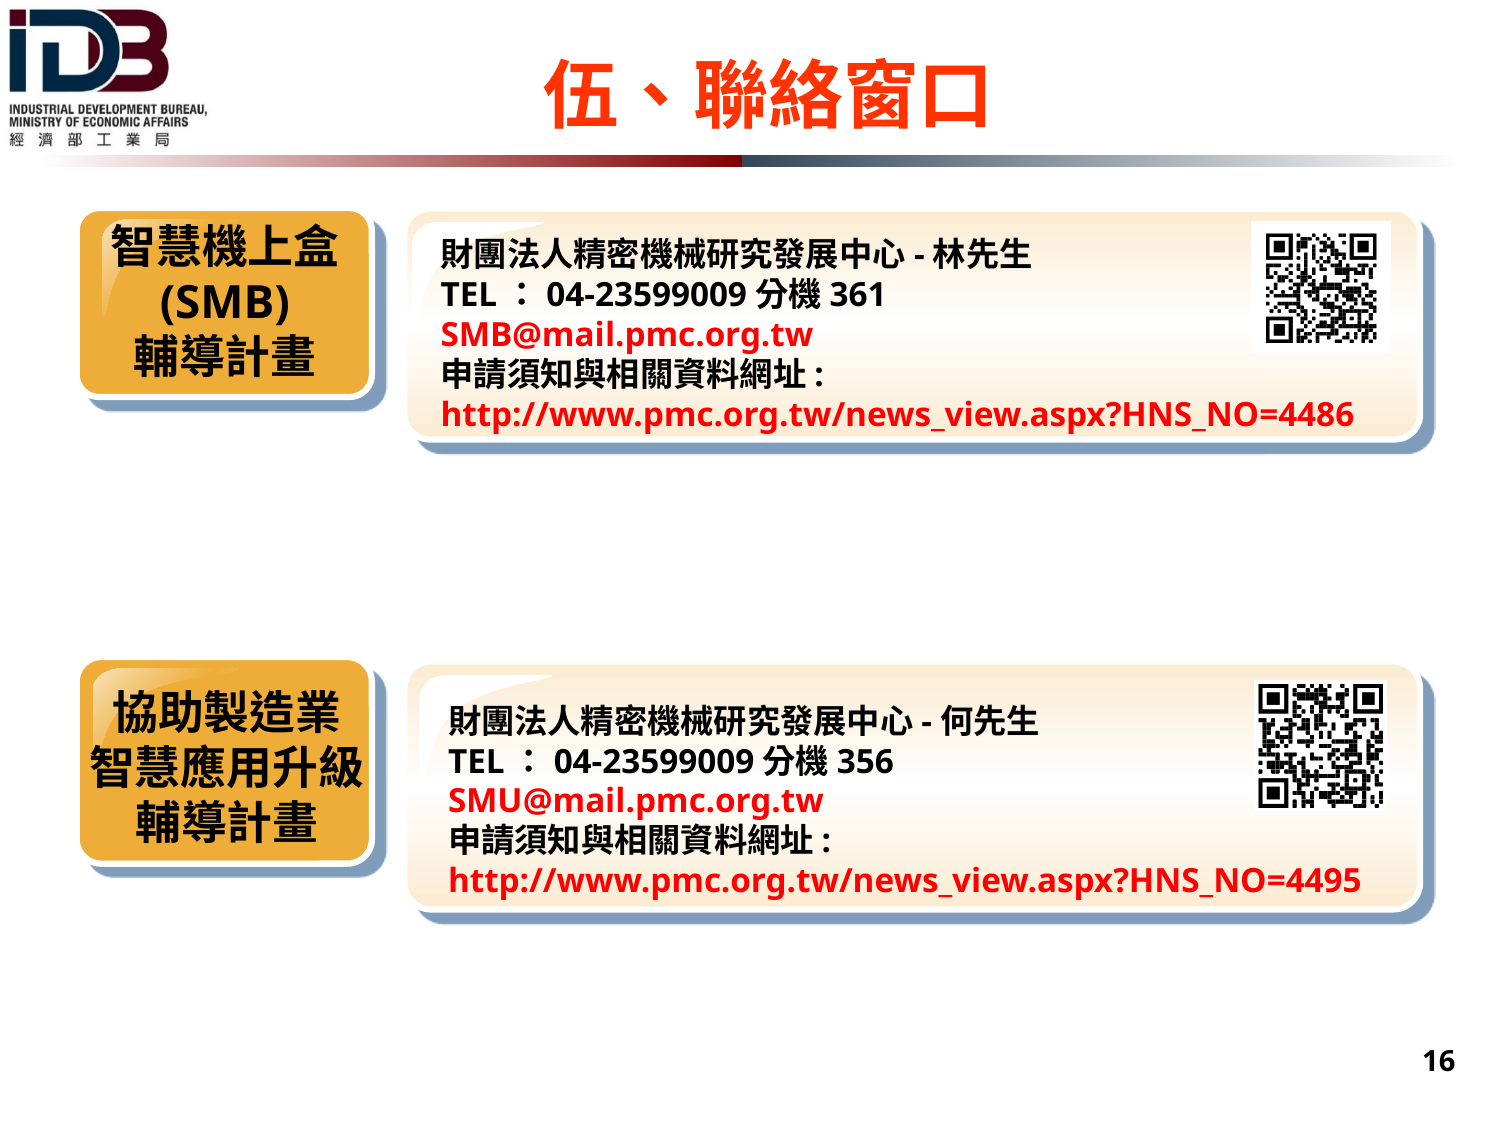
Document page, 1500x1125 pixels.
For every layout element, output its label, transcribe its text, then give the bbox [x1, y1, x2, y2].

picture [4, 5, 211, 149]
title 伍、聯絡窗口 [123, 47, 1415, 138]
picture [1254, 679, 1387, 811]
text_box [404, 208, 1447, 445]
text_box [404, 661, 1444, 910]
slide_number 15 [1157, 1024, 1471, 1101]
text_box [76, 207, 373, 398]
picture [1251, 221, 1391, 354]
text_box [76, 656, 373, 864]
